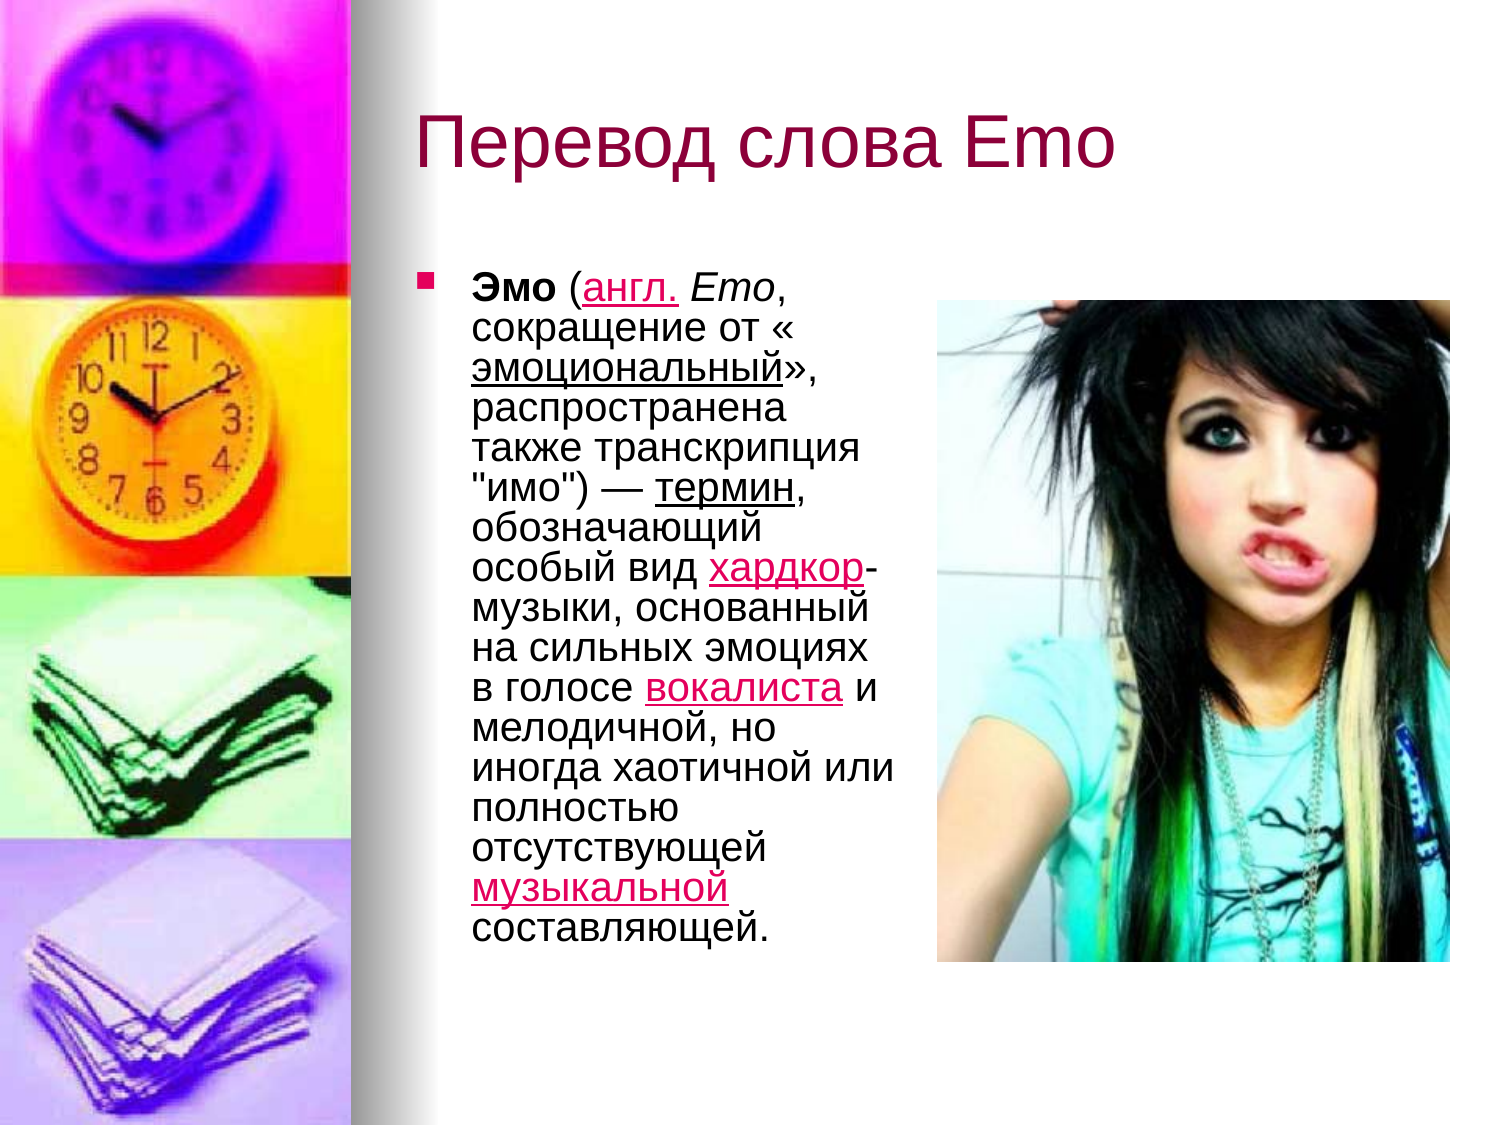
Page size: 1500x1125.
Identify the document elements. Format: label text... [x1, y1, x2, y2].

title Перевод слова Emo [399, 37, 1450, 238]
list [937, 300, 1450, 962]
list Эмо (англ. Emo, сокращение от «эмоциональный», распространена также транскрипция "имо") — термин, обозначающий особый вид хардкор-музыки, основанный на сильных эмоциях в голосе вокалиста и мелодичной, но иногда хаотичной или полностью отсутствующей музыкальной составляющей. [399, 262, 913, 1000]
picture [0, 0, 351, 1125]
